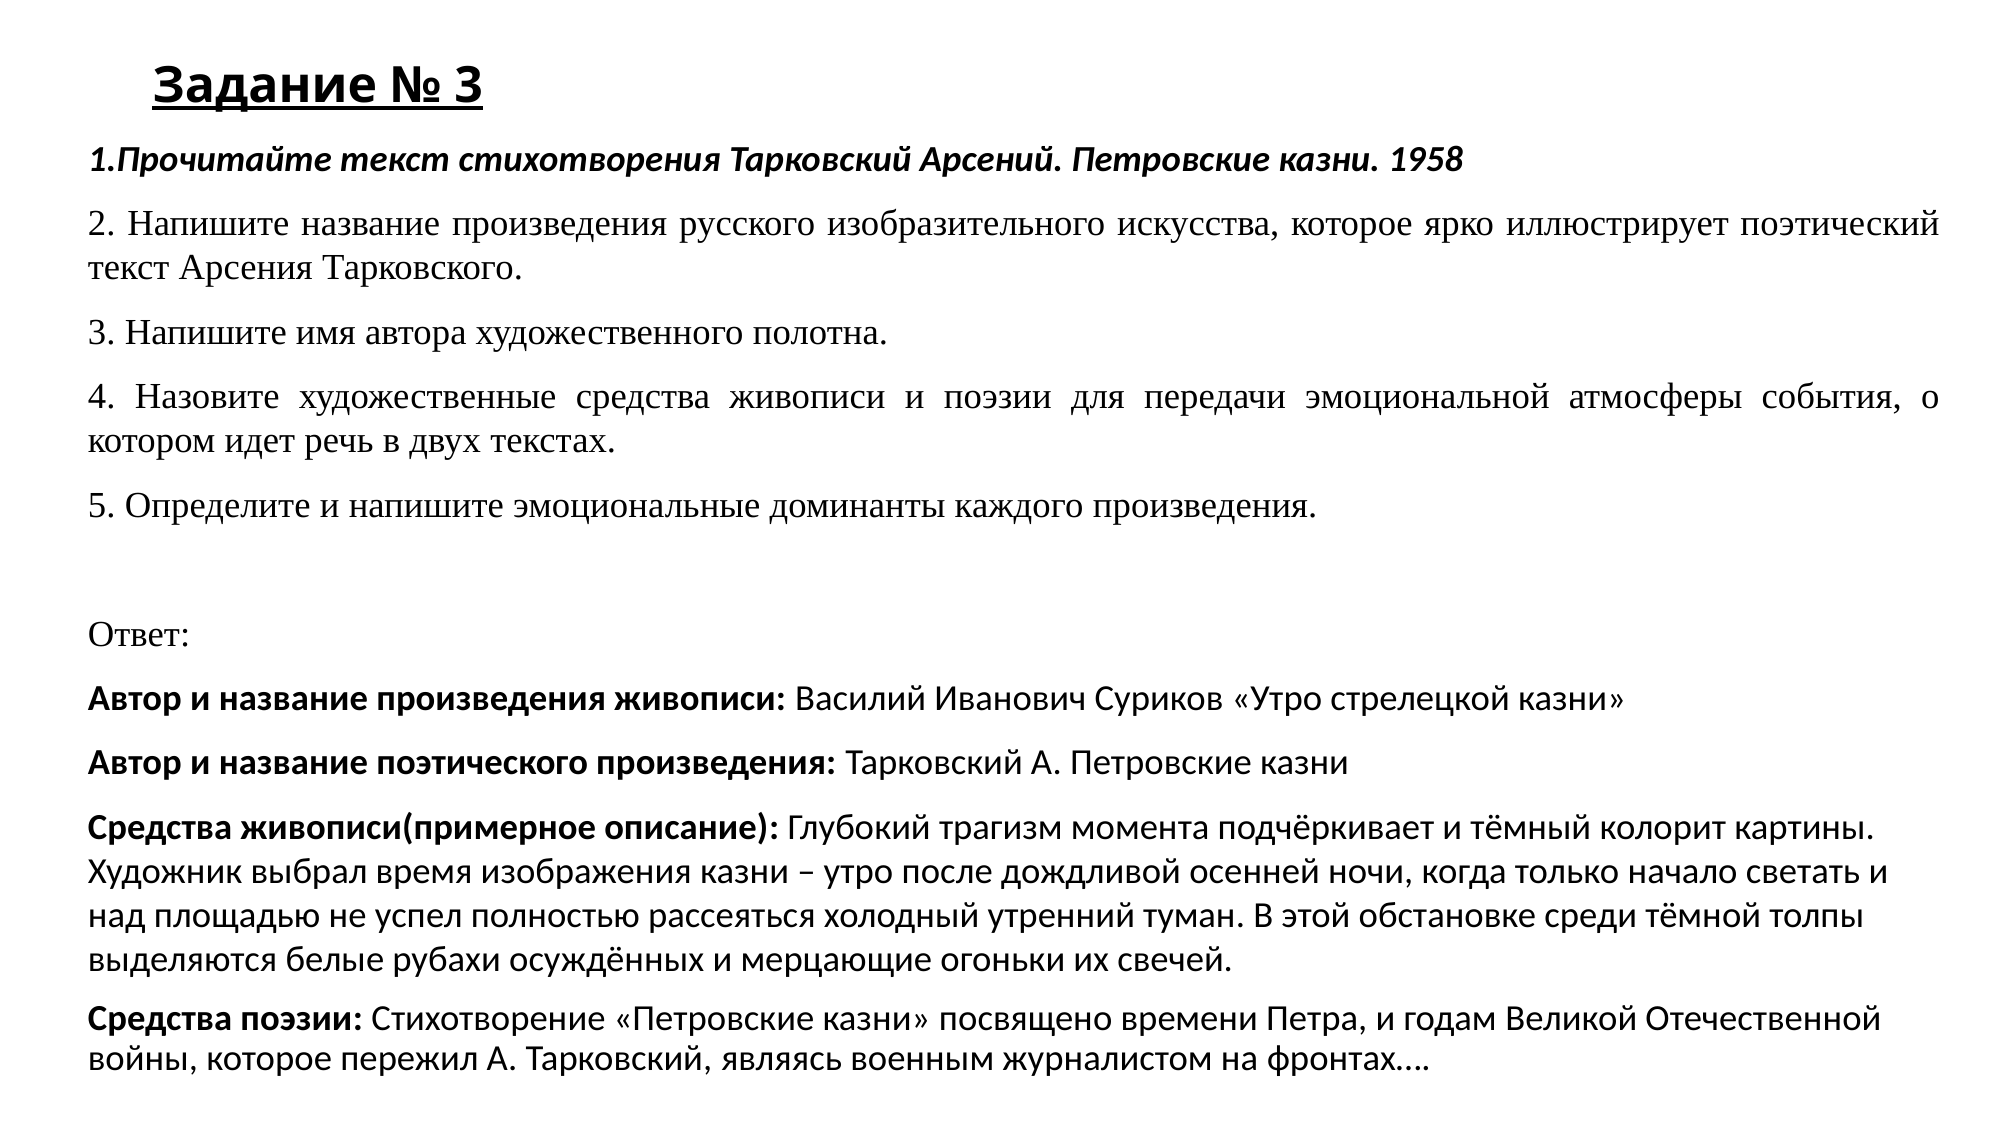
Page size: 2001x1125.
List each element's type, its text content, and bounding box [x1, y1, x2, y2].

title Задание № 3 [137, 59, 1863, 112]
list 1.Прочитайте текст стихотворения Тарковский Арсений. Петровские казни. 1958 2. Напишите название произведения русского изобразительного искусства, которое ярко иллюстрирует поэтический текст Арсения Тарковского. 3. Напишите имя автора художественного полотна. 4. Назовите художественные средства живописи и поэзии для передачи эмоциональной атмосферы события, о котором идет речь в двух текстах. 5. Определите и напишите эмоциональные доминанты каждого произведения. Ответ: Автор и название произведения живописи: Василий Иванович Суриков «Утро стрелецкой казни» Автор и название поэтического произведения: Тарковский А. Петровские казни Средства живописи(примерное описание): Глубокий трагизм момента подчёркивает и тёмный колорит картины. Художник выбрал время изображения казни – утро после дождливой осенней ночи, когда только начало светать и над площадью не успел полностью рассеяться холодный утренний туман. В этой обстановке среди тёмной толпы выделяются белые рубахи осуждённых и мерцающие огоньки их свечей. Средства поэзии: Стихотворение «Петровские казни» посвящено времени Петра, и годам Великой Отечественной войны, которое пережил А. Тарковский, являясь военным журналистом на фронтах…. [72, 127, 1957, 1092]
